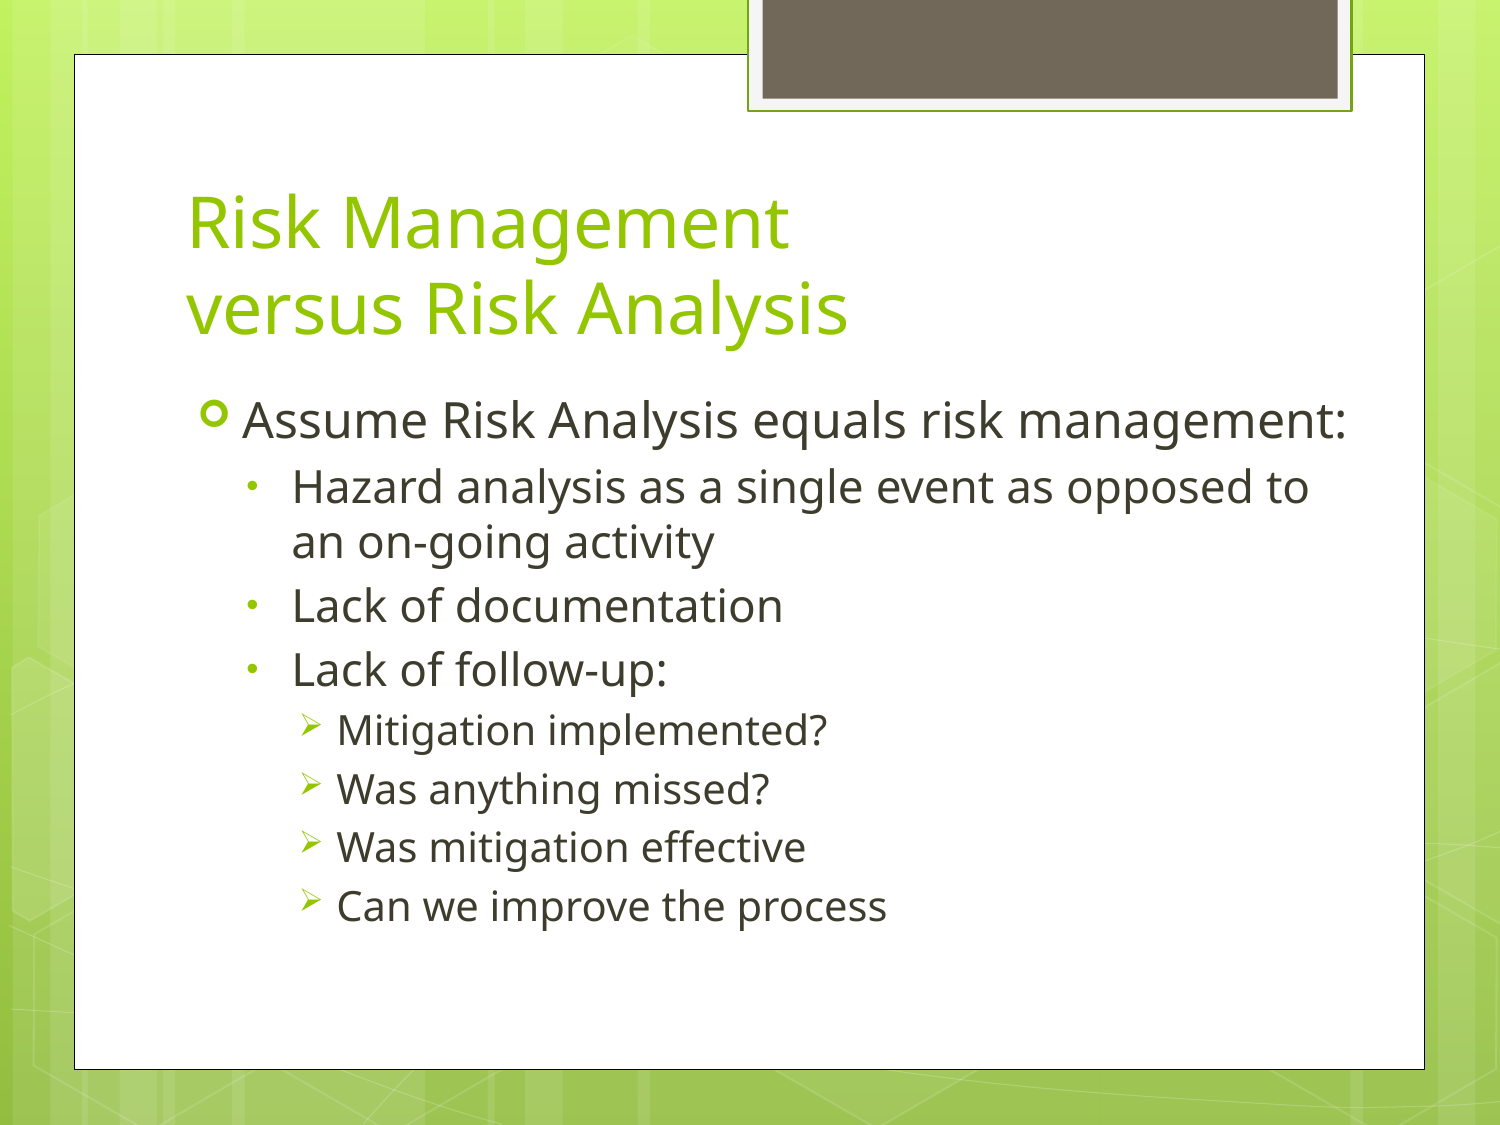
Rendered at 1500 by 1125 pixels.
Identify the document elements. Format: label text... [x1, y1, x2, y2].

title Risk Management versus Risk Analysis [171, 168, 1324, 357]
list Assume Risk Analysis equals risk management: Hazard analysis as a single event as opposed to an on-going activity Lack of documentation Lack of follow-up: Mitigation implemented? Was anything missed? Was mitigation effective Can we improve the process [171, 381, 1388, 957]
